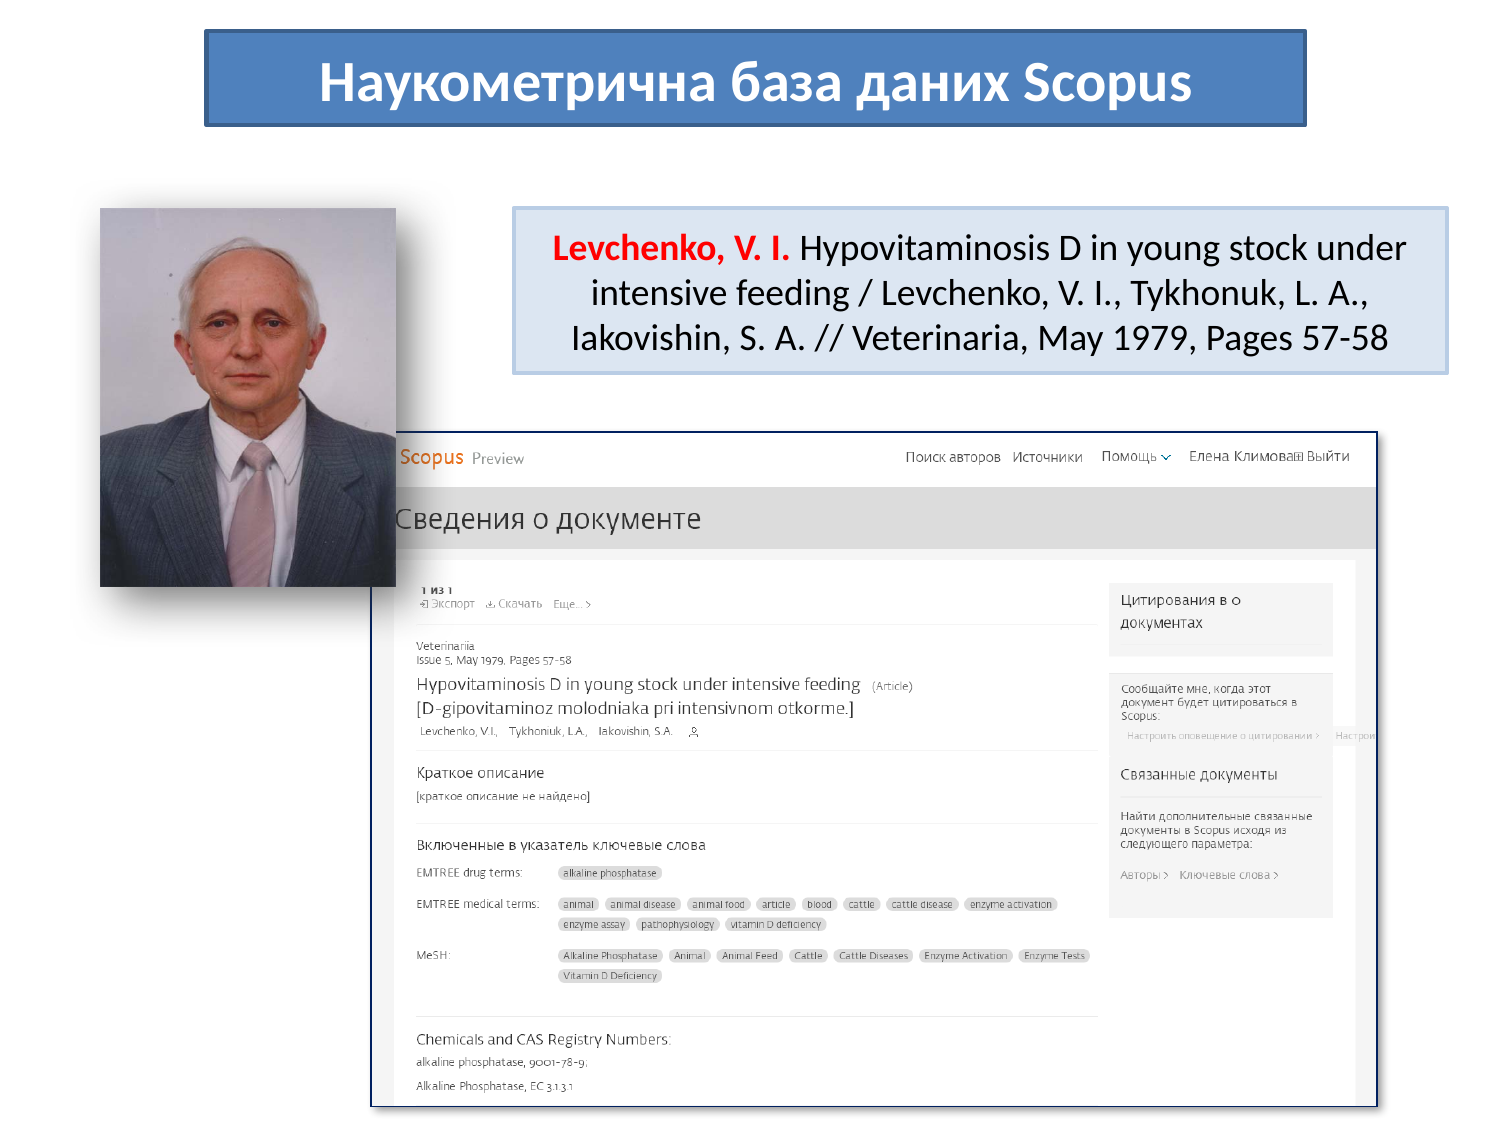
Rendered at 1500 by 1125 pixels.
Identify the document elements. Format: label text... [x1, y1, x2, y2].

picture [100, 207, 1377, 1107]
text_box Levchenko, V. I. Hypovitaminosis D in young stock under intensive feeding / Levchenko, V. I., Tykhonuk, L. A., Iakovishin, S. A. // Veterinaria, May 1979, Pages 57-58 [512, 206, 1449, 375]
text_box Наукометрична база даних Scopus [204, 29, 1307, 127]
